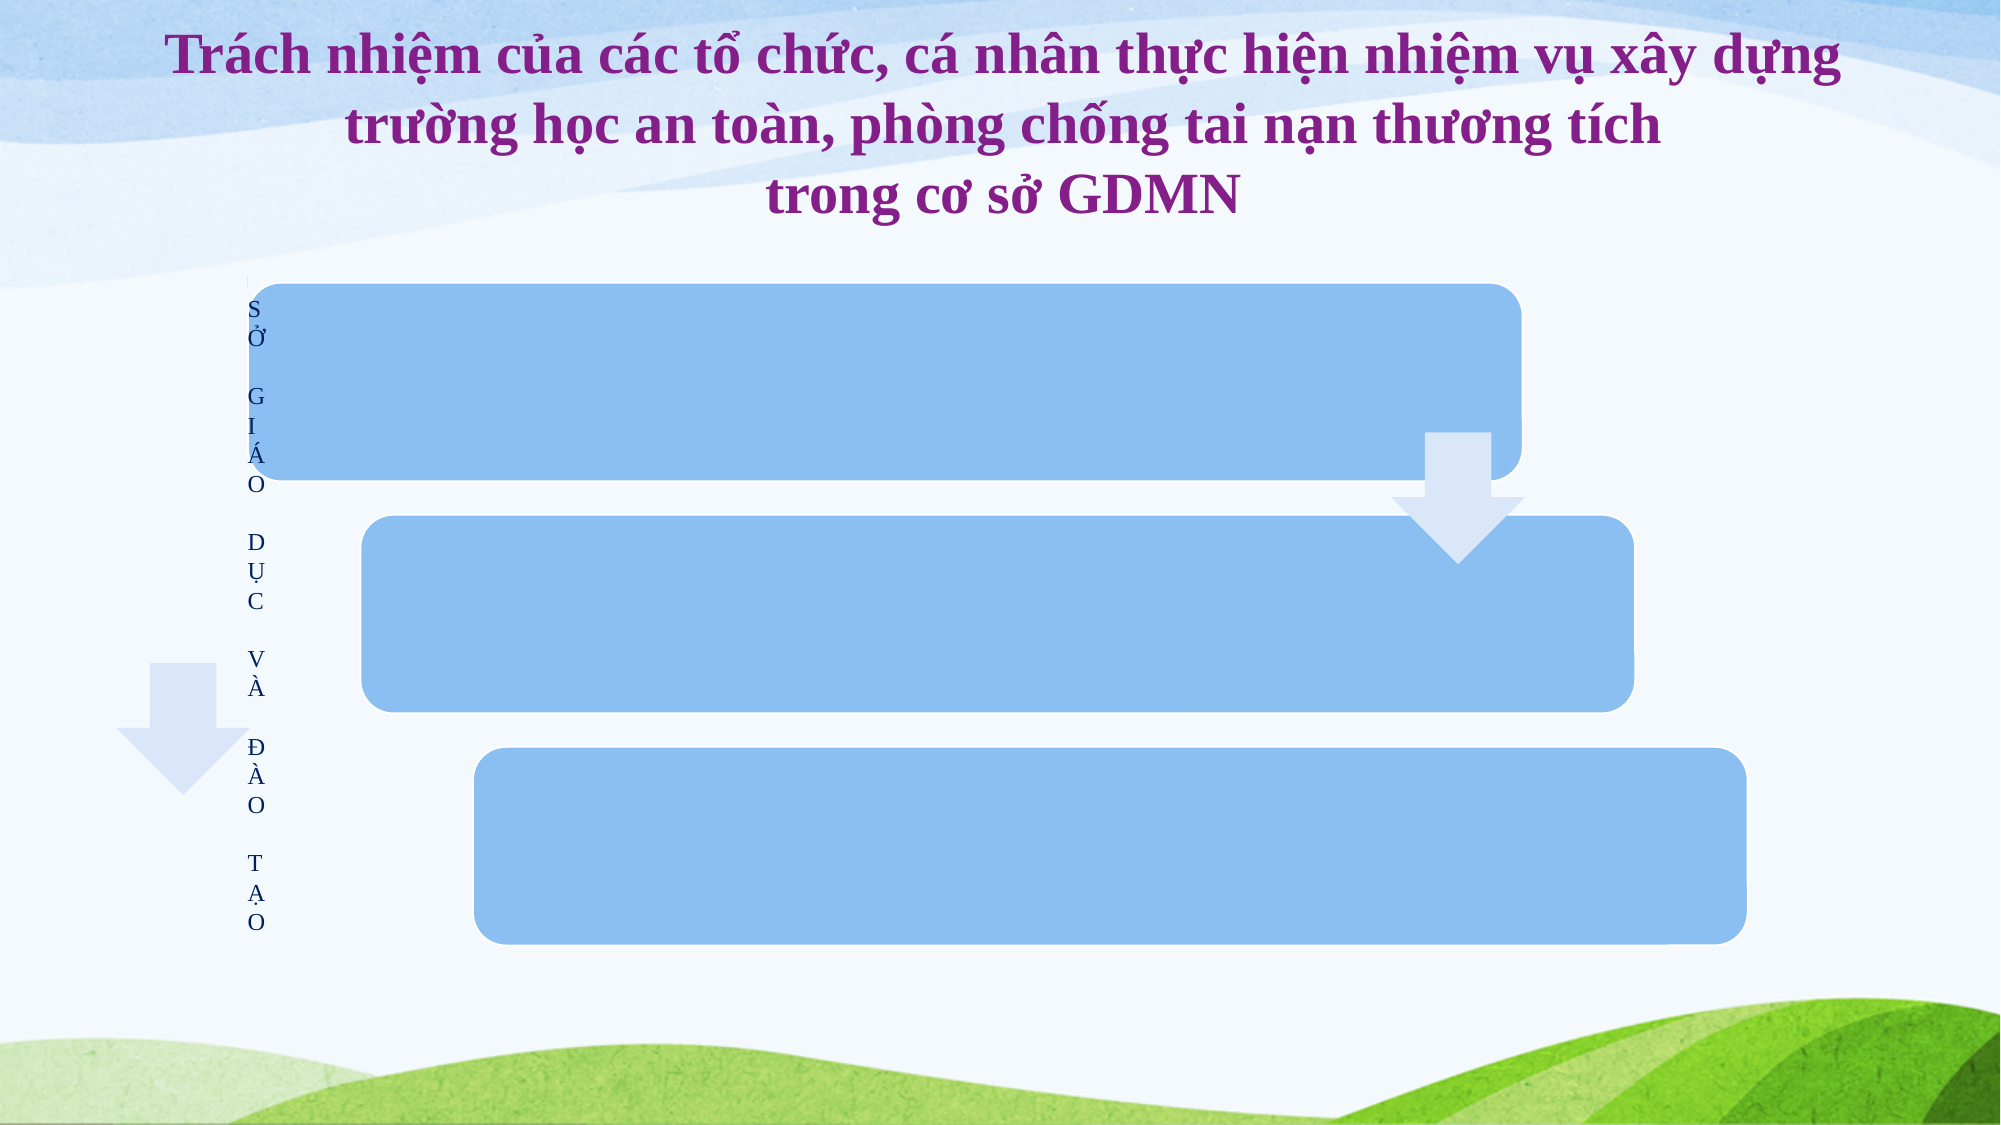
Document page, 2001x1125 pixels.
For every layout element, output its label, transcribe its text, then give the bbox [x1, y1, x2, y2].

title Trách nhiệm của các tổ chức, cá nhân thực hiện nhiệm vụ xây dựng trường học an toàn, phòng chống tai nạn thương tích trong cơ sở GDMN [63, 0, 1881, 242]
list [247, 282, 1748, 946]
picture [0, 0, 2001, 1125]
